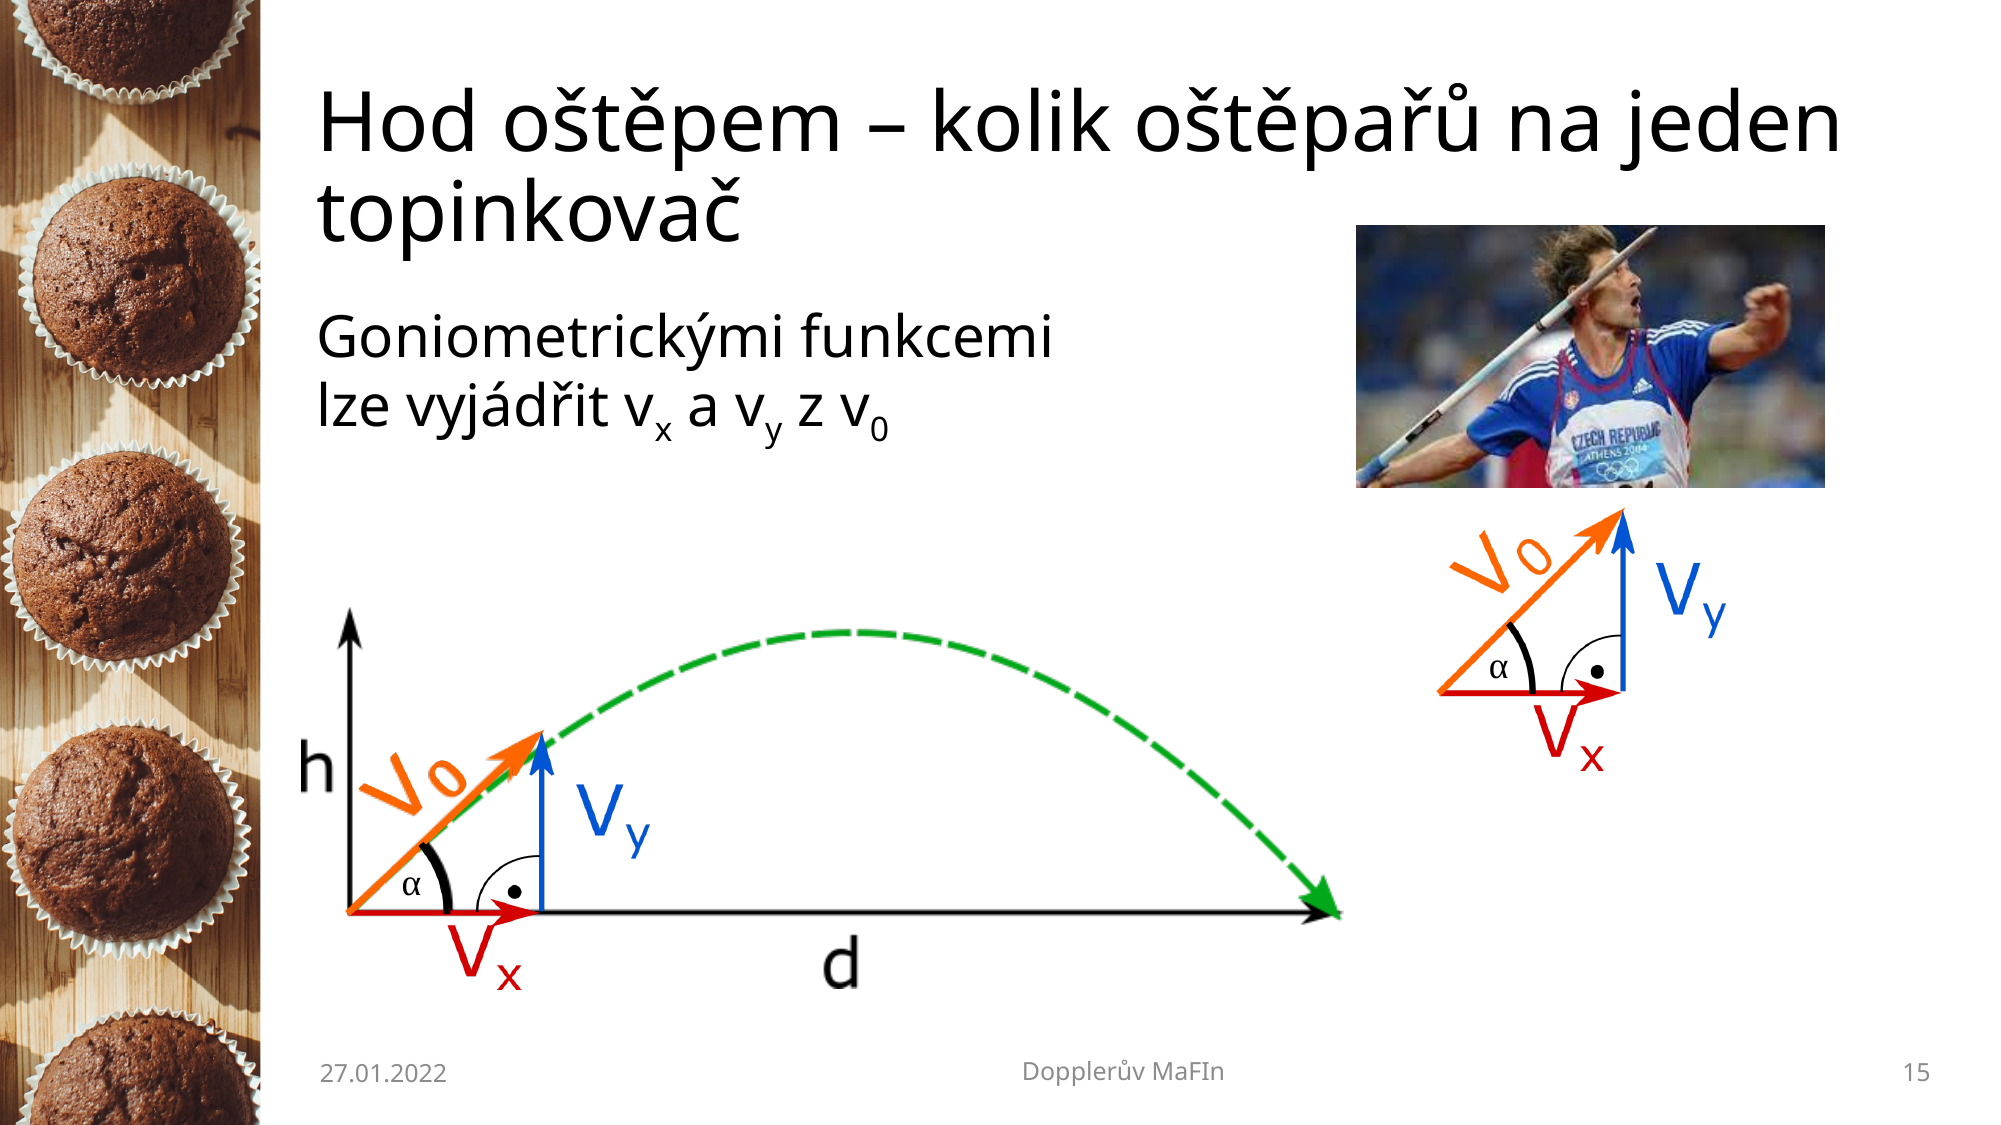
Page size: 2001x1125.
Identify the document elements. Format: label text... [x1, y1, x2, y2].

title Hod oštěpem – kolik oštěpařů na jeden topinkovač [301, 59, 1946, 280]
list Goniometrickými funkcemi lze vyjádřit vx a vy z v0 [301, 299, 1946, 1021]
footer Dopplerův MaFIn [853, 1042, 1395, 1103]
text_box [1435, 507, 1726, 771]
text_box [301, 607, 1344, 990]
picture [0, 0, 261, 1125]
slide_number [304, 1042, 704, 1103]
slide_number 15 [1495, 1043, 1946, 1104]
picture [1356, 225, 1825, 488]
